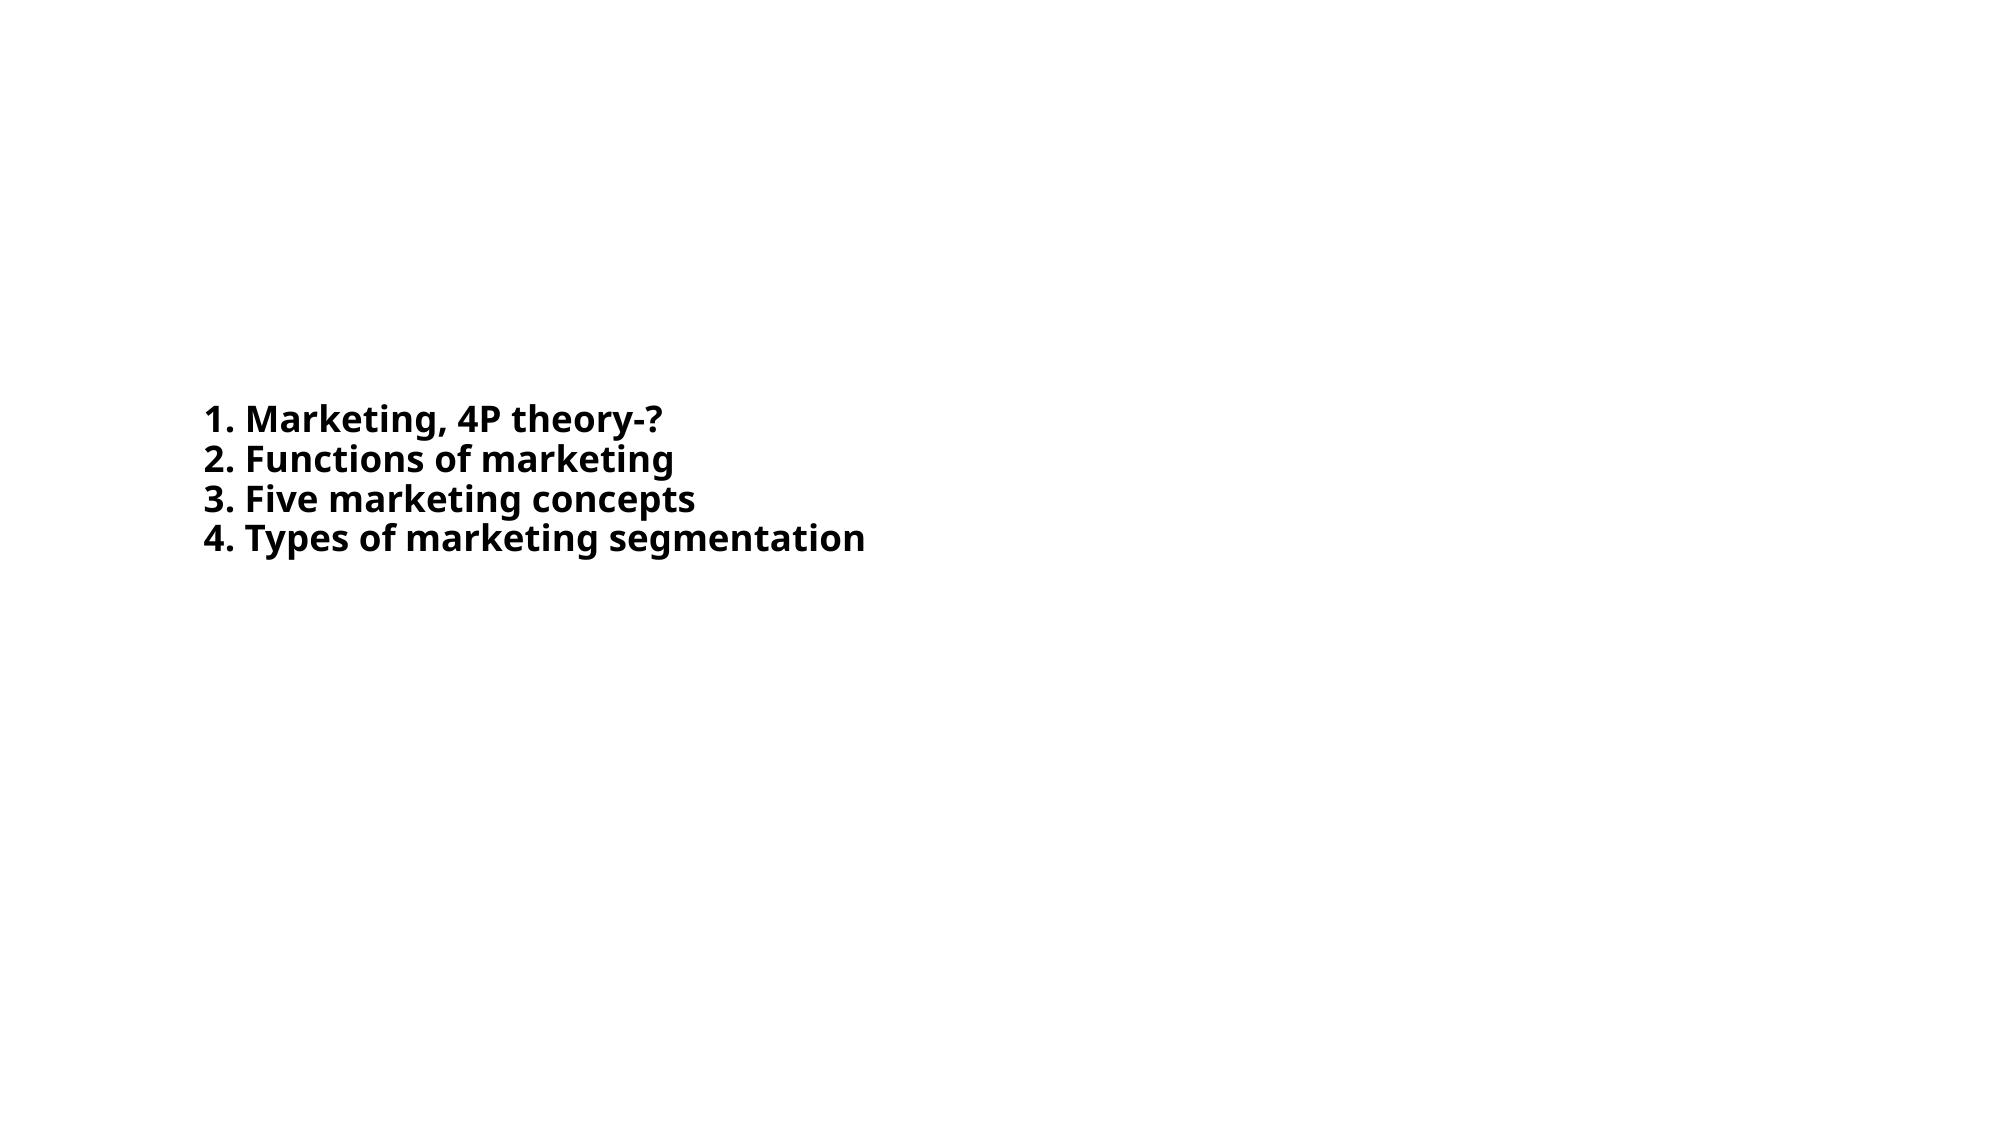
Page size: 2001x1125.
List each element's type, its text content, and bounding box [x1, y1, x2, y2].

title 1. Marketing, 4P theory-? 2. Functions of marketing 3. Five marketing concepts 4. Types of marketing segmentation [188, 393, 1914, 612]
